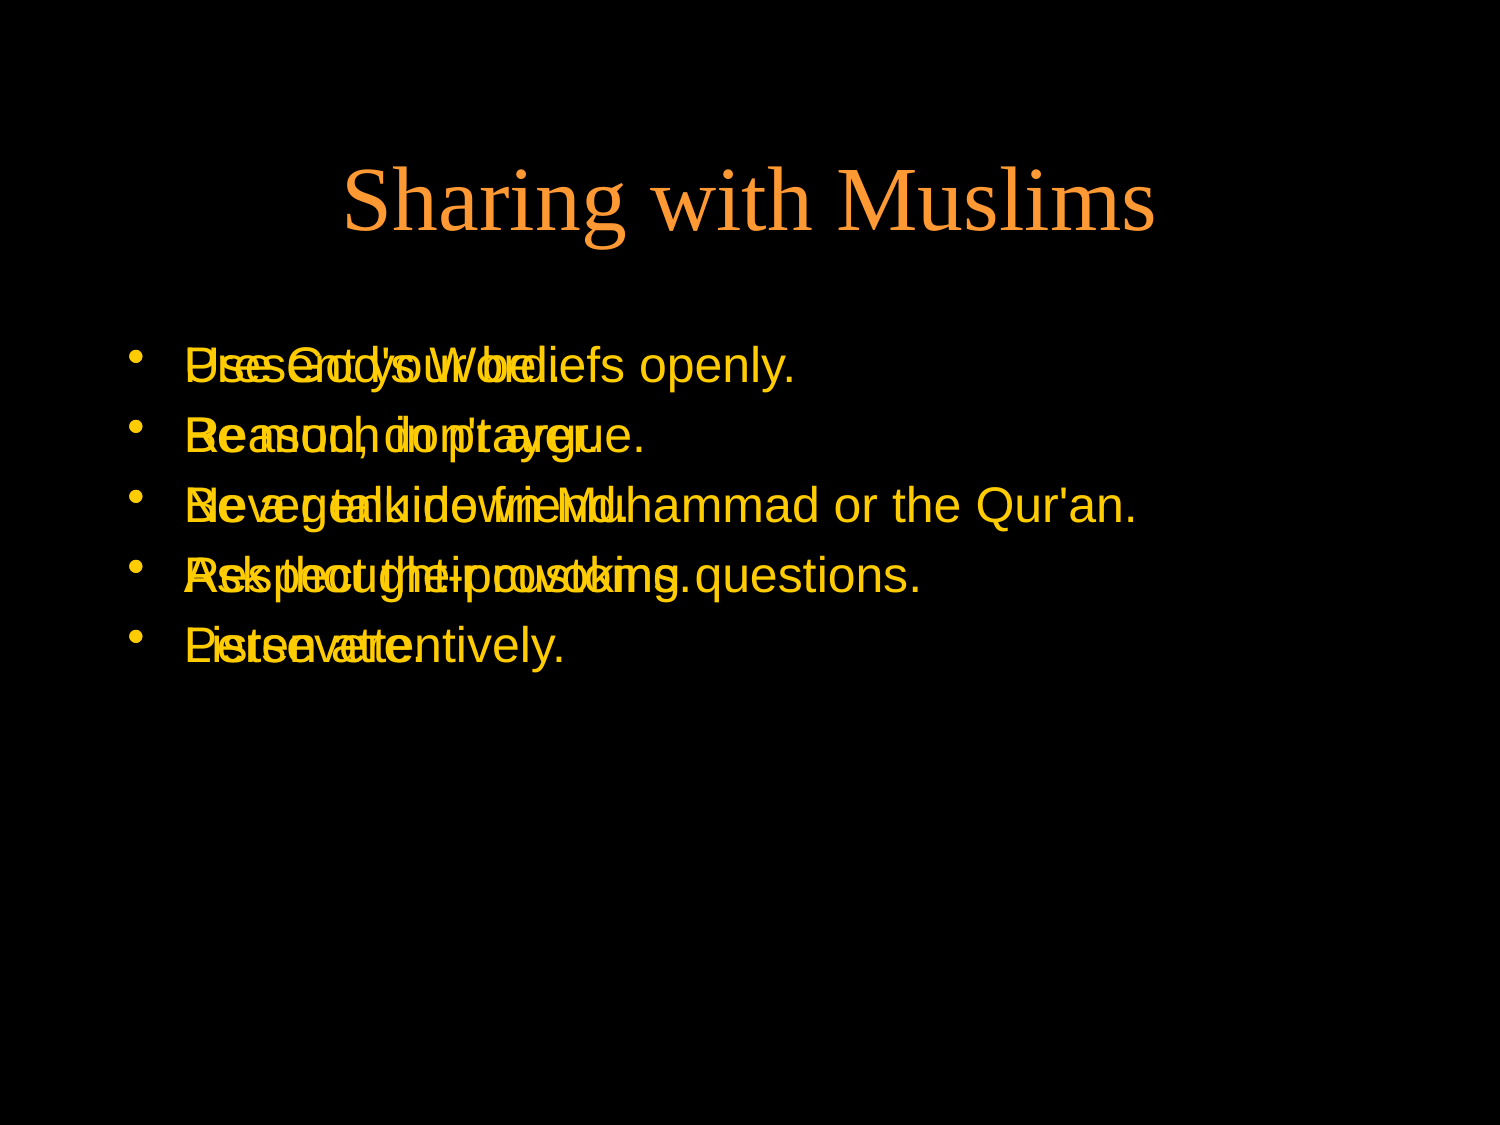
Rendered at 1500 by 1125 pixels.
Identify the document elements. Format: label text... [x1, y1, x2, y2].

list Present your beliefs openly. Reason, don't argue. Never talk down Muhammad or the Qur'an. Respect their customs. Persevere. [112, 324, 1388, 1000]
title Sharing with Muslims [112, 99, 1388, 288]
